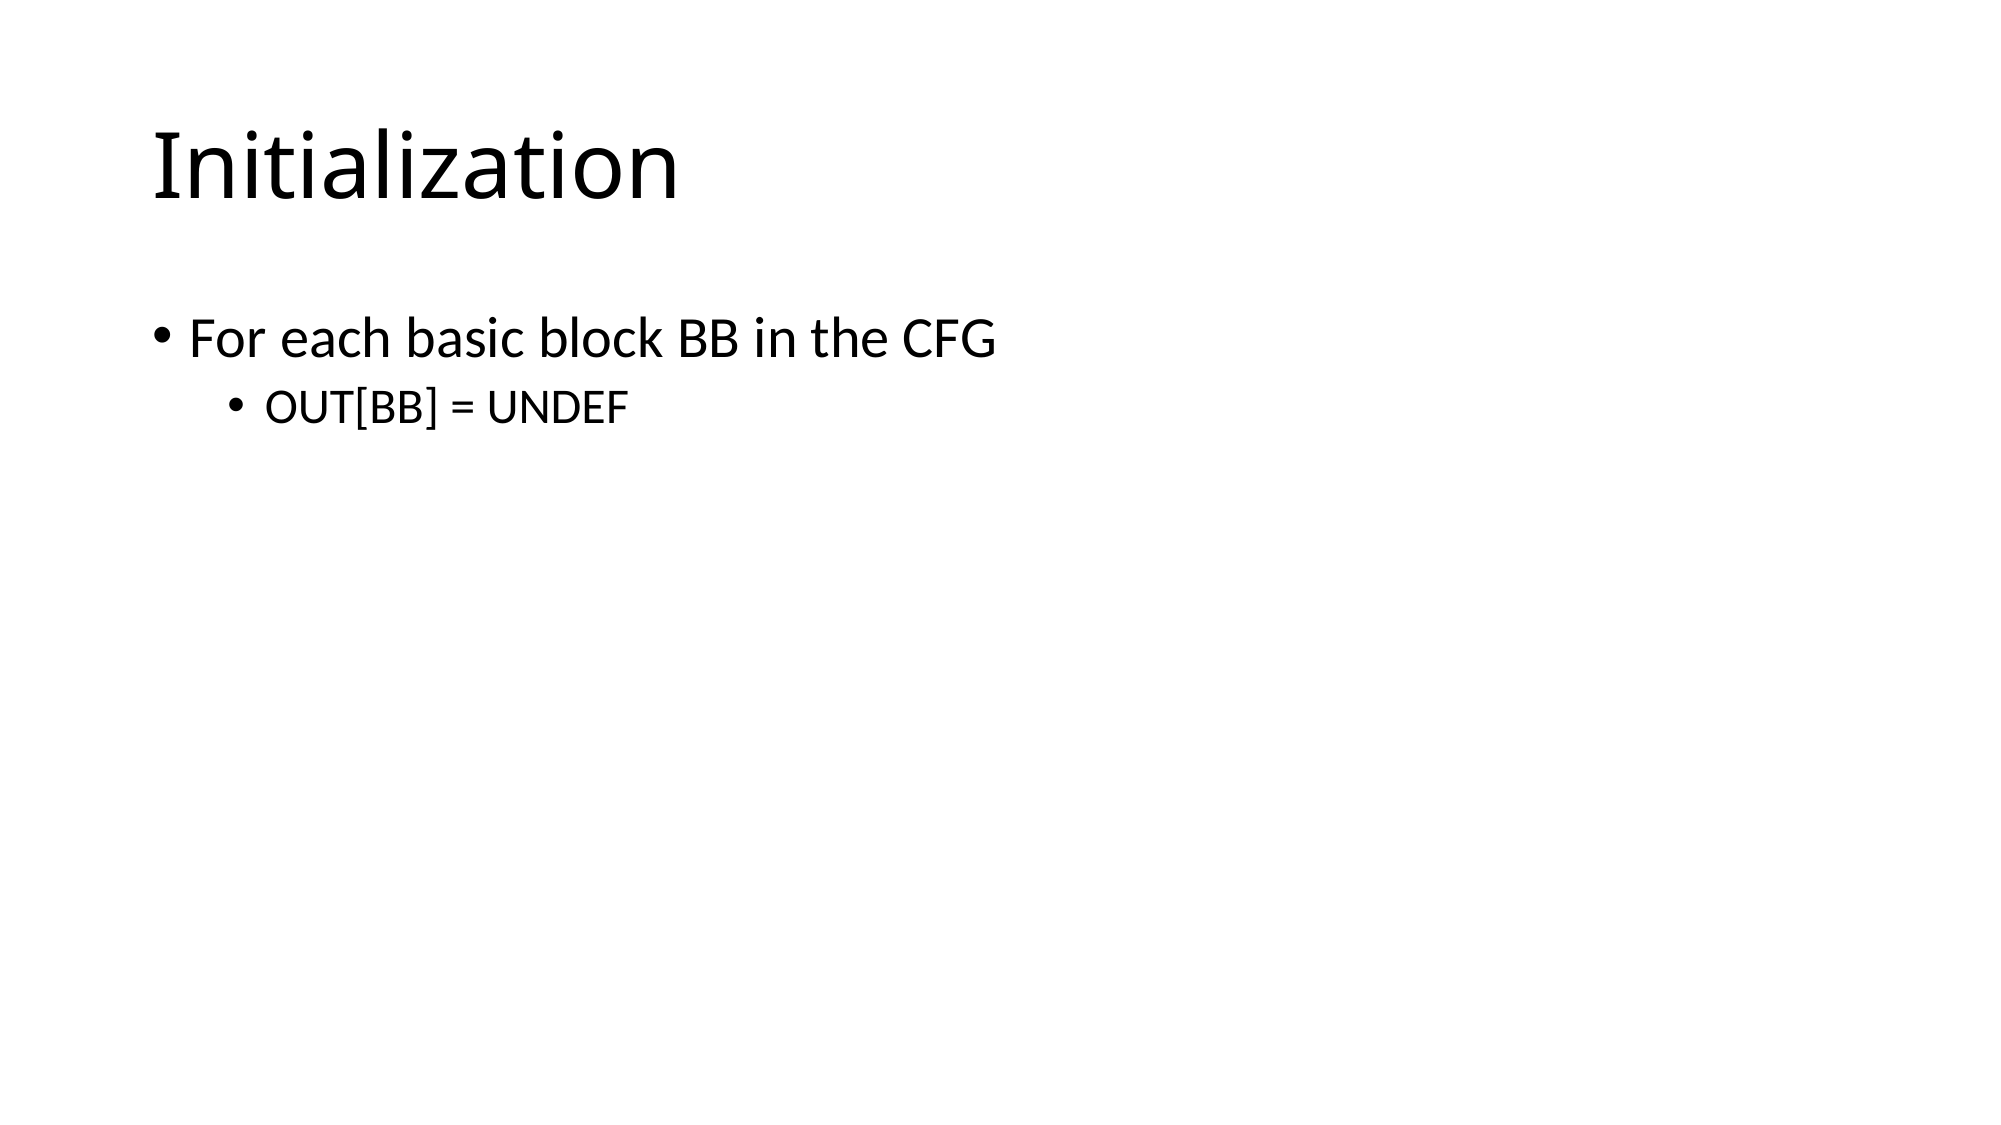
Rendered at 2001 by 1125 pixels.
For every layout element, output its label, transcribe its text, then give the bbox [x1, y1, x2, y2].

list For each basic block BB in the CFG OUT[BB] = UNDEF [137, 299, 1863, 1014]
title Initialization [137, 59, 1863, 278]
